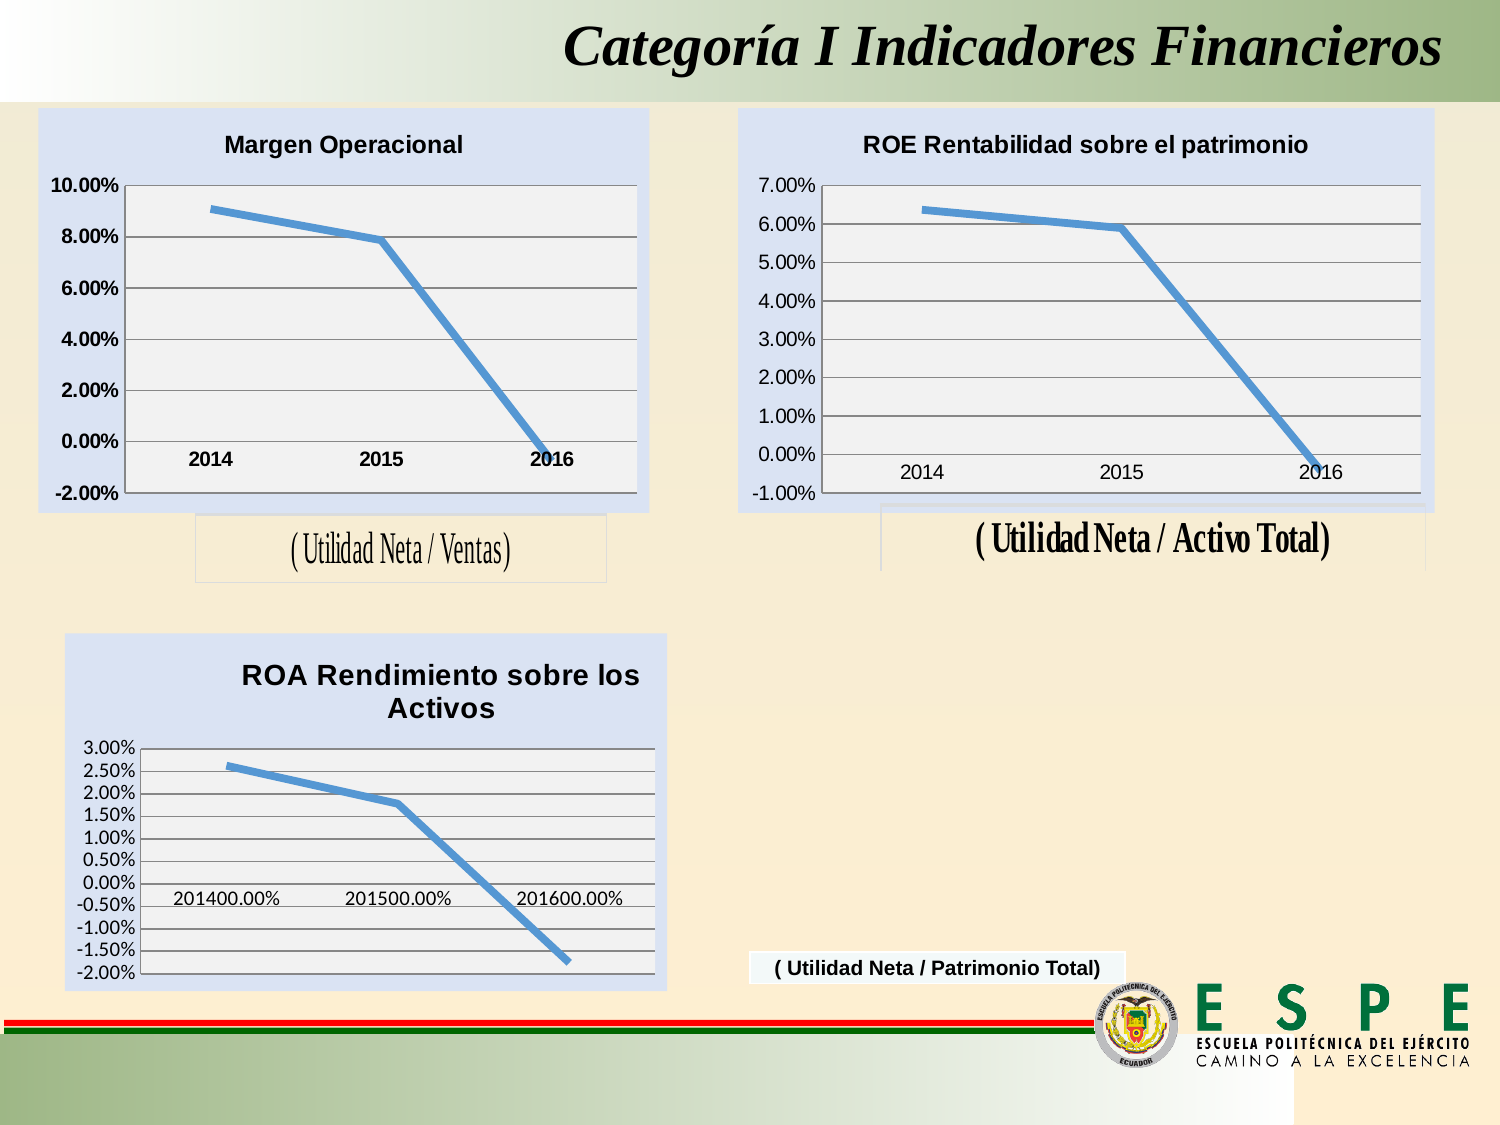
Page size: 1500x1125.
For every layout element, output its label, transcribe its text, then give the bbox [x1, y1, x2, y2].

picture [194, 514, 609, 587]
chart [737, 107, 1435, 514]
table_header ( Utilidad Neta / Patrimonio Total) [751, 953, 1124, 983]
text_box Categoría I Indicadores Financieros [549, 0, 1471, 85]
picture [1057, 964, 1500, 1093]
chart [38, 107, 650, 514]
chart [64, 633, 668, 992]
picture [879, 503, 1428, 575]
